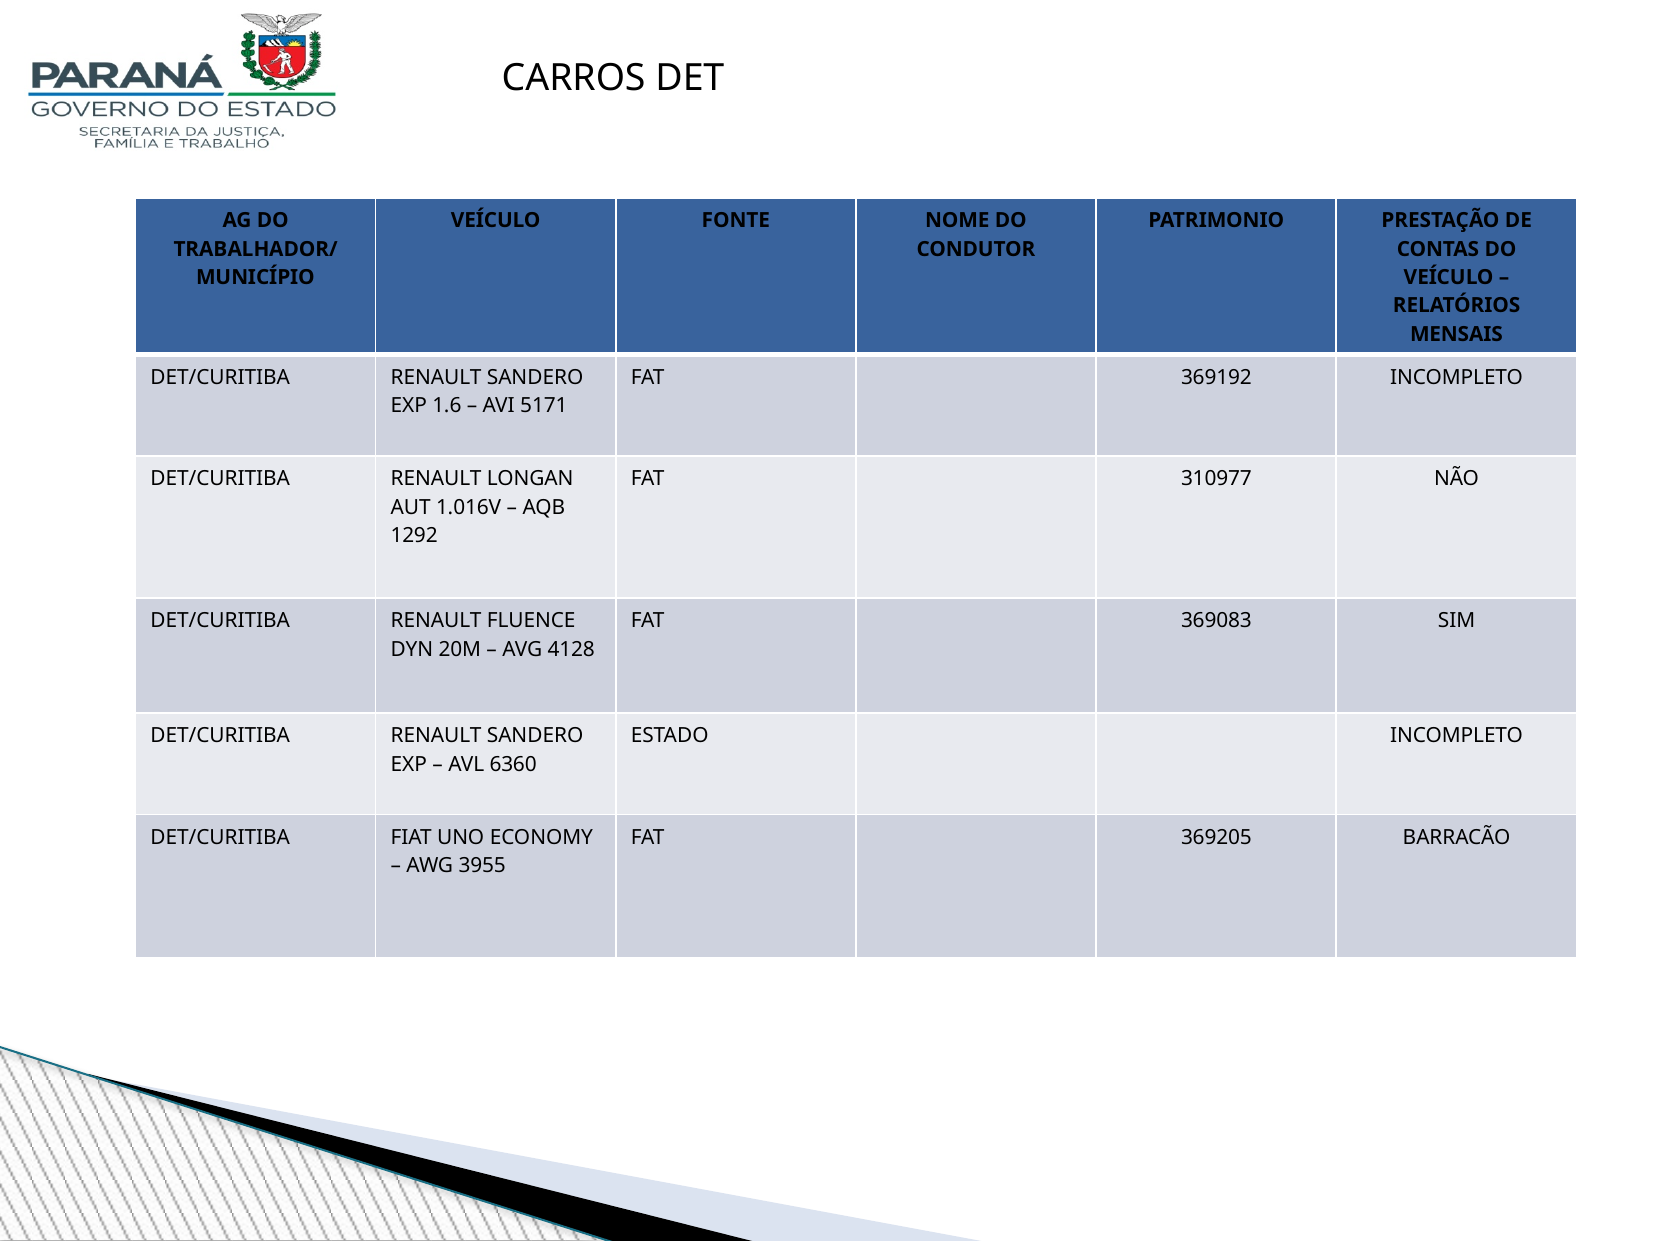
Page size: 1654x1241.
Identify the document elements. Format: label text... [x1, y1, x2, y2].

table_cell RENAULT LONGAN AUT 1.016V – AQB 1292 [376, 457, 615, 597]
table_cell 369205 [1097, 815, 1335, 957]
table_cell DET/CURITIBA [136, 714, 375, 814]
table_cell RENAULT SANDERO EXP – AVL 6360 [376, 714, 615, 814]
table_cell INCOMPLETO [1337, 714, 1576, 814]
table_header NOME DO CONDUTOR [857, 199, 1095, 352]
table_cell 369192 [1097, 357, 1335, 455]
table_cell [1097, 714, 1335, 814]
picture [23, 8, 341, 154]
table_cell FAT [617, 457, 855, 597]
table_cell 369083 [1097, 599, 1335, 712]
table_header FONTE [617, 199, 855, 352]
table_cell [857, 599, 1095, 712]
table_cell RENAULT FLUENCE DYN 20M – AVG 4128 [376, 599, 615, 712]
table_cell ESTADO [617, 714, 855, 814]
table_header VEÍCULO [376, 199, 615, 352]
table_cell DET/CURITIBA [136, 357, 375, 455]
table_cell FAT [617, 357, 855, 455]
table_cell 310977 [1097, 457, 1335, 597]
table_cell FAT [617, 815, 855, 957]
table_cell [857, 815, 1095, 957]
table_cell DET/CURITIBA [136, 457, 375, 597]
table_header AG DO TRABALHADOR/ MUNICÍPIO [136, 199, 375, 352]
text_box CARROS DET [486, 45, 1495, 106]
table_cell SIM [1337, 599, 1576, 712]
table_cell INCOMPLETO [1337, 357, 1576, 455]
table_cell [857, 457, 1095, 597]
table_cell FIAT UNO ECONOMY – AWG 3955 [376, 815, 615, 957]
table_cell DET/CURITIBA [136, 815, 375, 957]
table_cell [857, 714, 1095, 814]
table_header PRESTAÇÃO DE CONTAS DO VEÍCULO – RELATÓRIOS MENSAIS [1337, 199, 1576, 352]
table_cell BARRACÃO [1337, 815, 1576, 957]
table_cell [857, 357, 1095, 455]
picture [0, 1049, 602, 1241]
table_cell FAT [617, 599, 855, 712]
table_cell RENAULT SANDERO EXP 1.6 – AVI 5171 [376, 357, 615, 455]
table_header PATRIMONIO [1097, 199, 1335, 352]
table_cell NÃO [1337, 457, 1576, 597]
table_cell DET/CURITIBA [136, 599, 375, 712]
